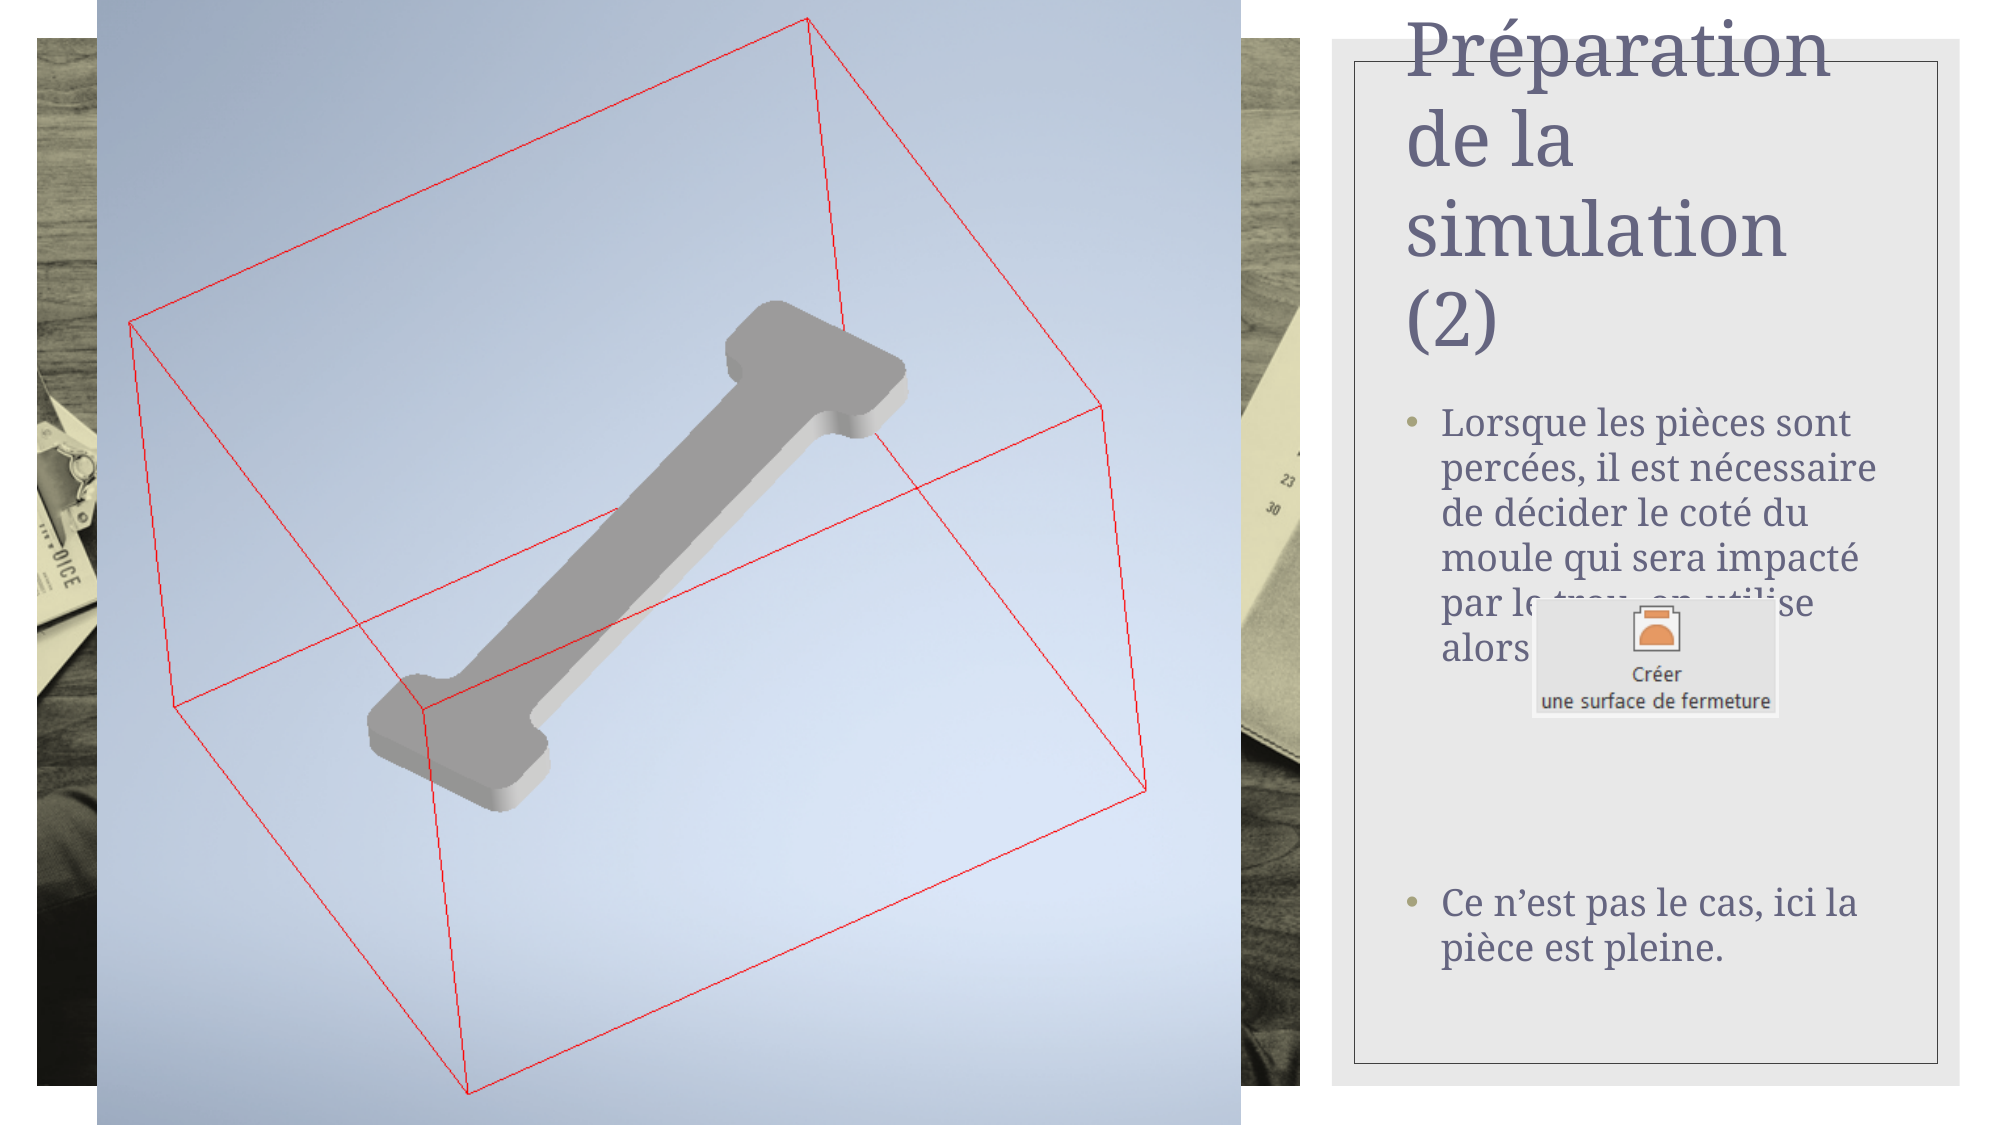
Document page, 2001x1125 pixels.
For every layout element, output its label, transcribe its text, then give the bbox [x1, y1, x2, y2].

list Lorsque les pièces sont percées, il est nécessaire de décider le coté du moule qui sera impacté par le trou, on utilise alors Ce n’est pas le cas, ici la pièce est pleine. [1390, 391, 1921, 1009]
title Préparation de la simulation (2) [1390, 98, 1907, 369]
picture [1531, 598, 1779, 718]
picture [37, 0, 1300, 1125]
